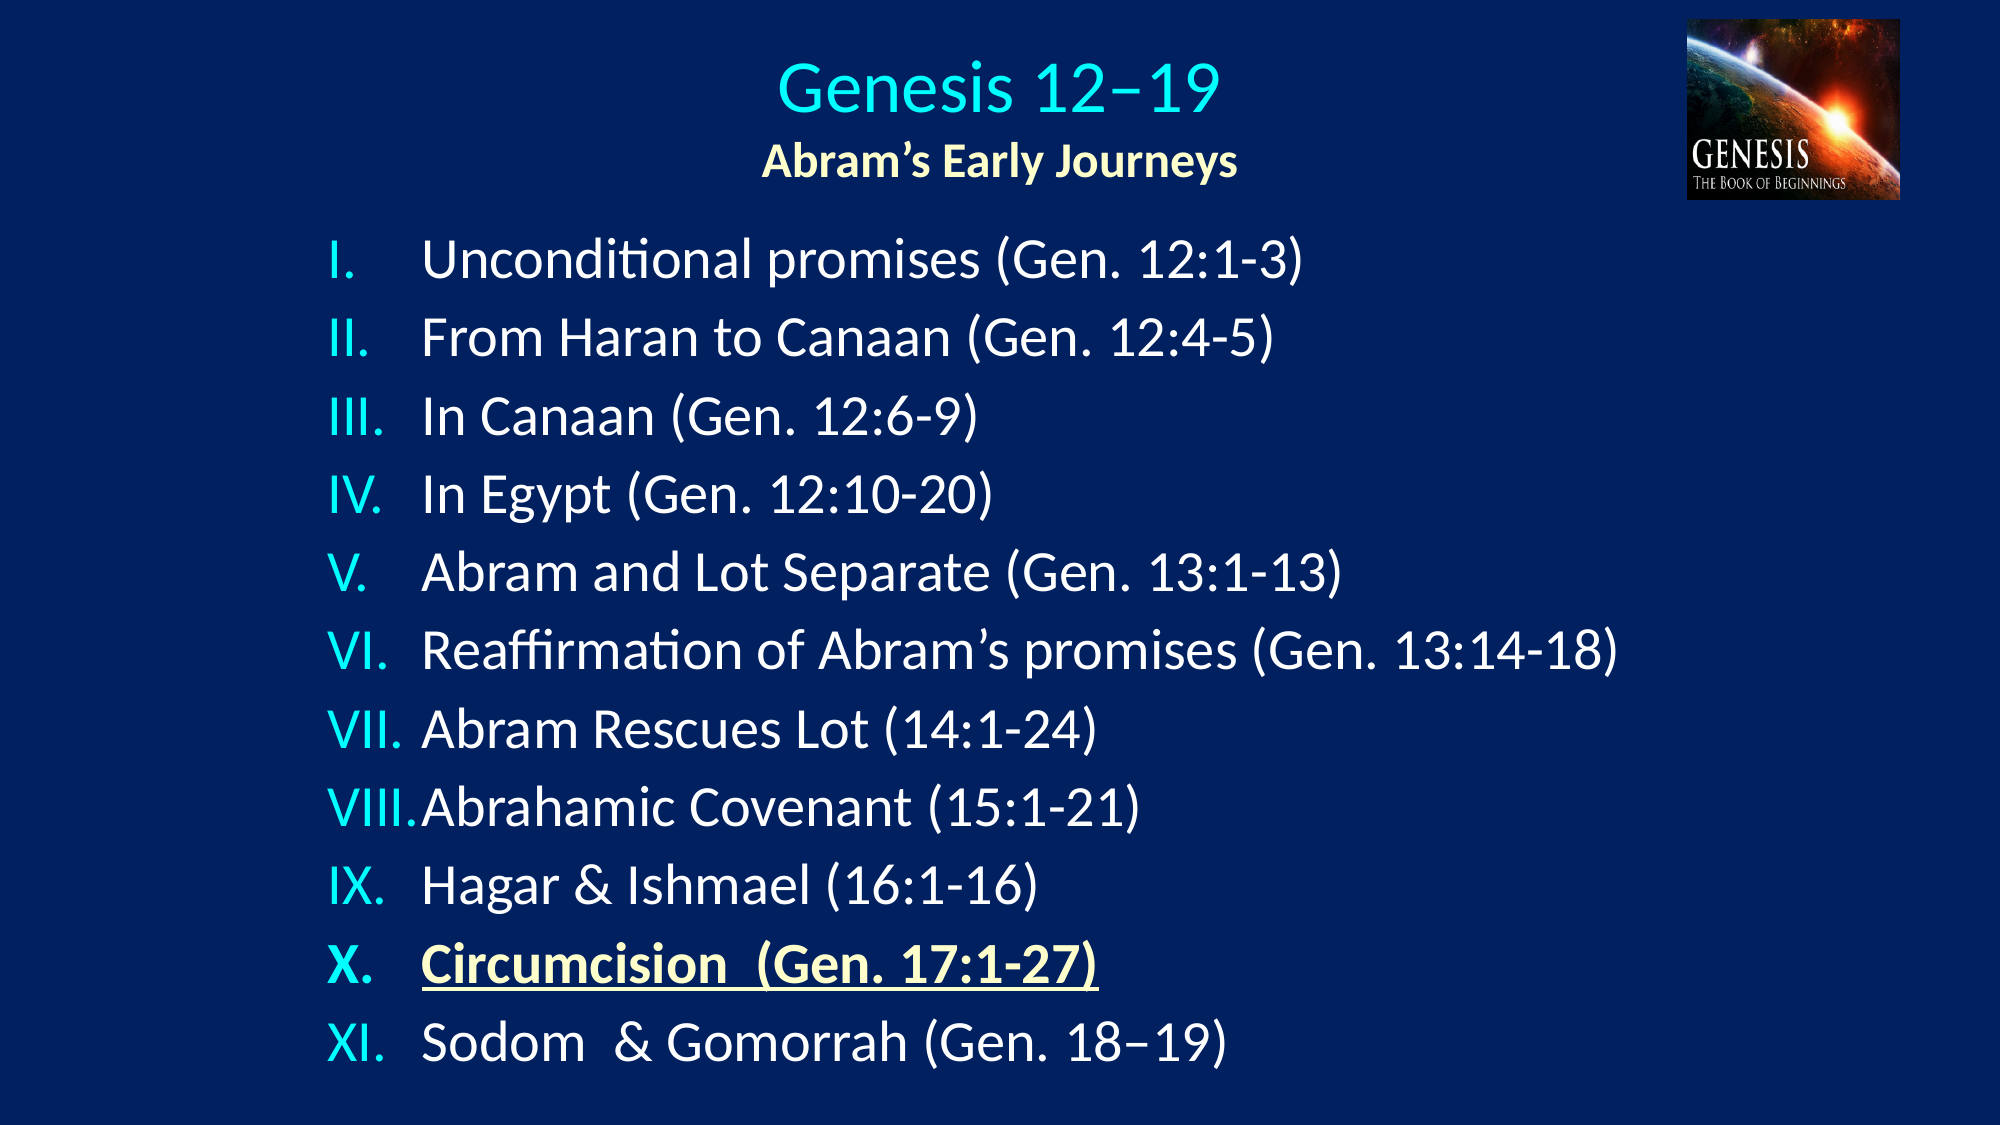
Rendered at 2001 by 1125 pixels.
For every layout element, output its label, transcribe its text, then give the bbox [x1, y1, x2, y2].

picture [1687, 19, 1900, 201]
list Unconditional promises (Gen. 12:1-3) From Haran to Canaan (Gen. 12:4-5) In Canaan (Gen. 12:6-9) In Egypt (Gen. 12:10-20) Abram and Lot Separate (Gen. 13:1-13) Reaffirmation of Abram’s promises (Gen. 13:14-18) Abram Rescues Lot (14:1-24) Abrahamic Covenant (15:1-21) Hagar & Ishmael (16:1-16) Circumcision (Gen. 17:1-27) Sodom & Gomorrah (Gen. 18‒19) [312, 212, 1688, 1088]
title Genesis 12‒19 Abram’s Early Journeys [671, 37, 1329, 188]
